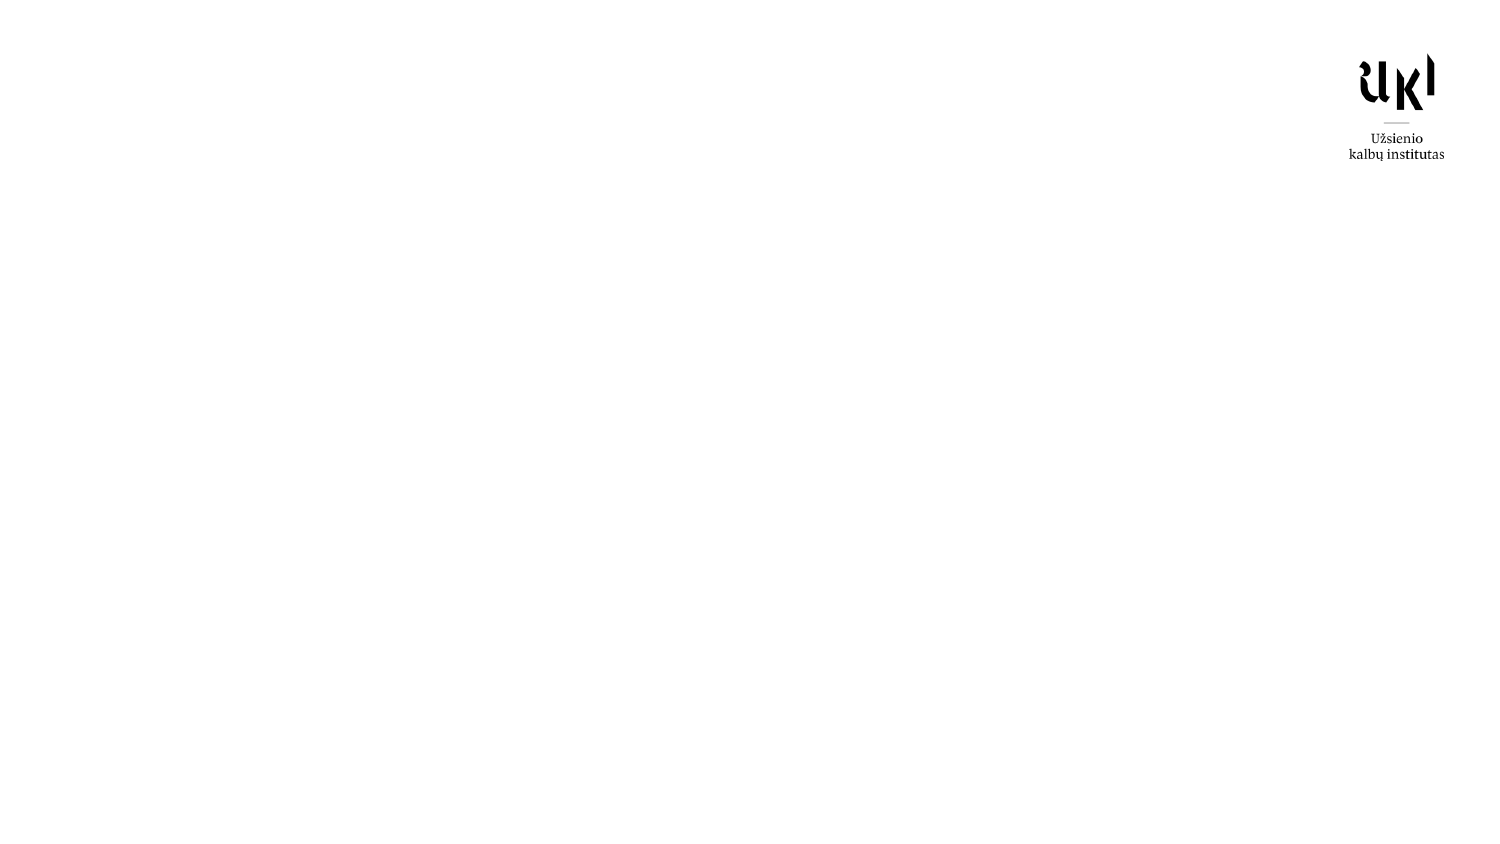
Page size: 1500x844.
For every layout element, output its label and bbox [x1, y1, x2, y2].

picture [1349, 53, 1444, 161]
